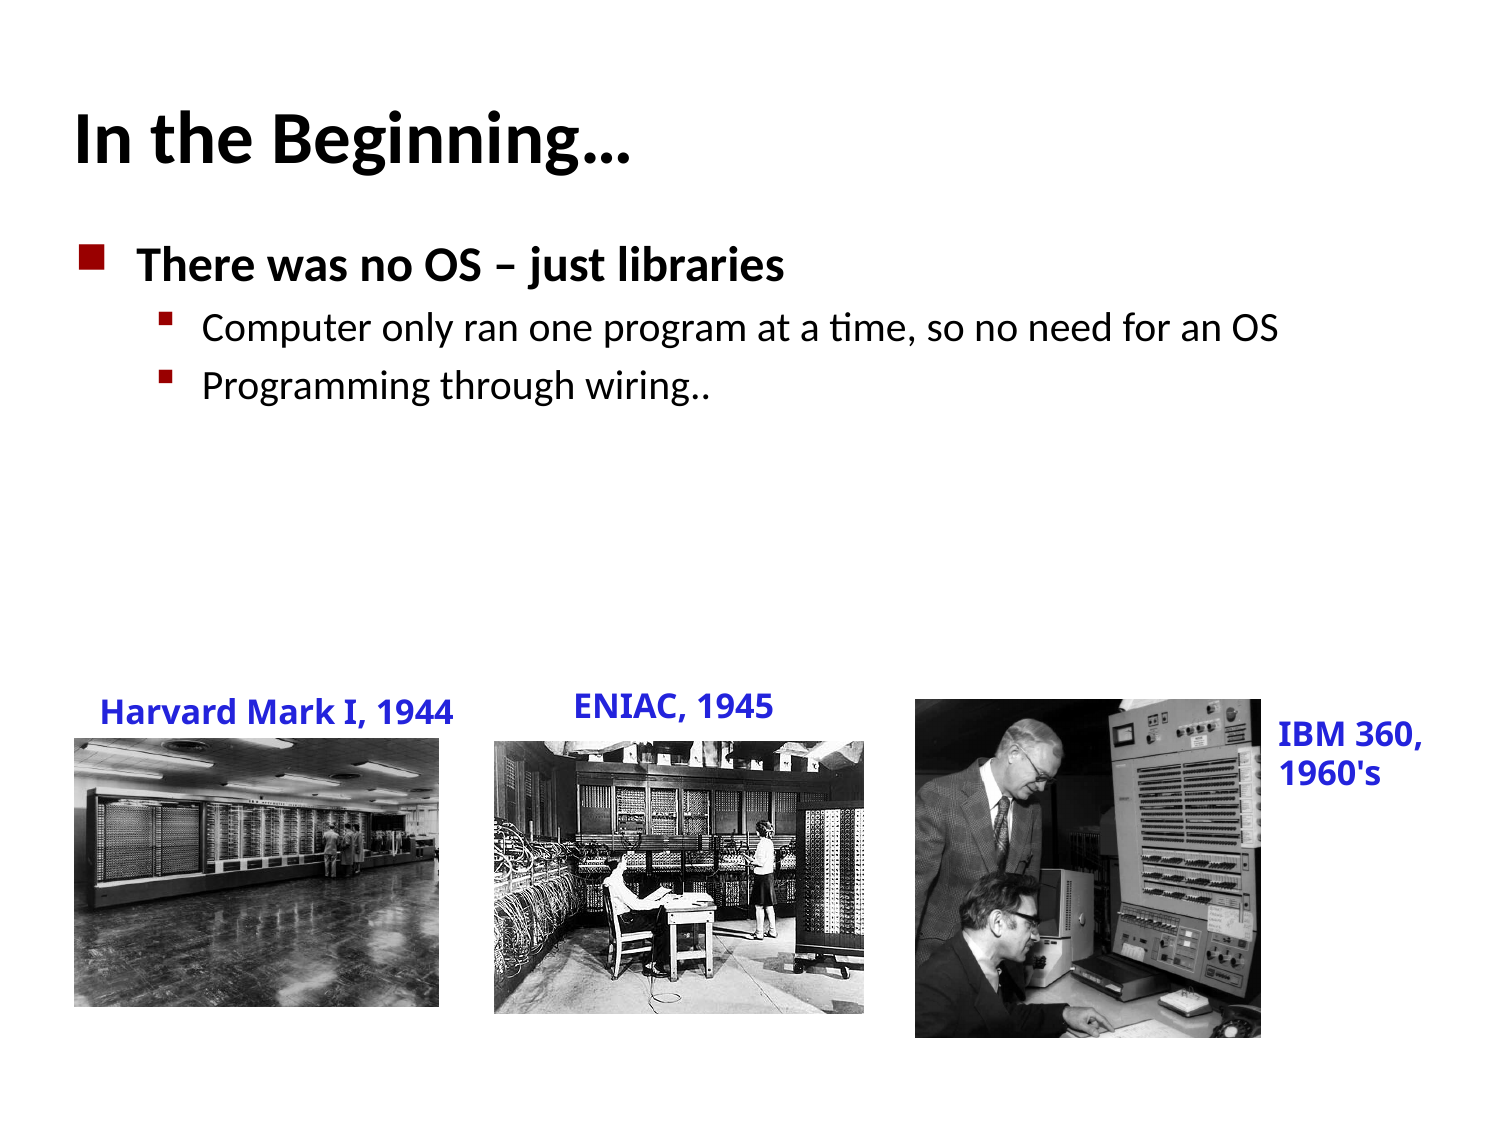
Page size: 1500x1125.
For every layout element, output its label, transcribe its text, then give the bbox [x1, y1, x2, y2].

picture [914, 699, 1262, 1038]
text_box Harvard Mark I, 1944 [99, 692, 440, 734]
picture [494, 741, 865, 1015]
text_box IBM 360, 1960's [1278, 715, 1469, 807]
text_box ENIAC, 1945 [513, 687, 834, 732]
picture [74, 738, 439, 1007]
list There was no OS – just libraries Computer only ran one program at a time, so no need for an OS Programming through wiring.. [64, 223, 1361, 492]
title In the Beginning… [58, 71, 1305, 197]
